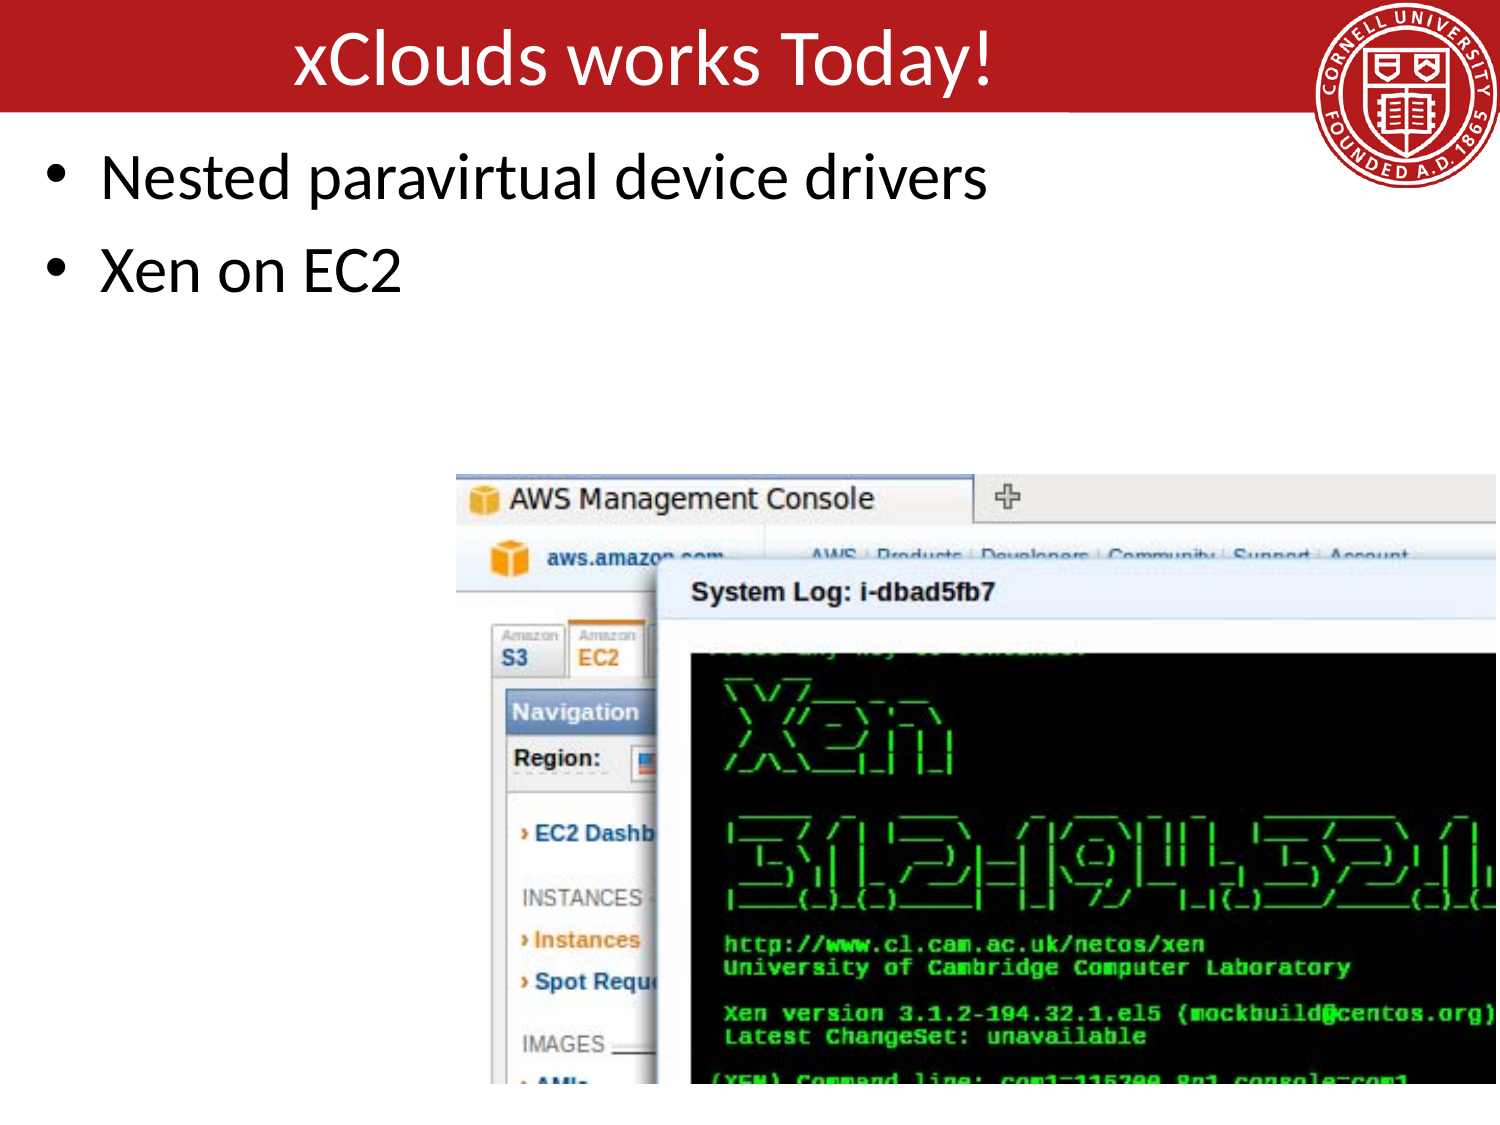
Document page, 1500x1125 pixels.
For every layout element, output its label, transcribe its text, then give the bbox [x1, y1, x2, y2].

picture [455, 474, 1497, 1084]
list Nested paravirtual device drivers Xen on EC2 [29, 125, 1028, 525]
picture [1312, 0, 1500, 188]
title xClouds works Today! [0, 0, 1292, 110]
